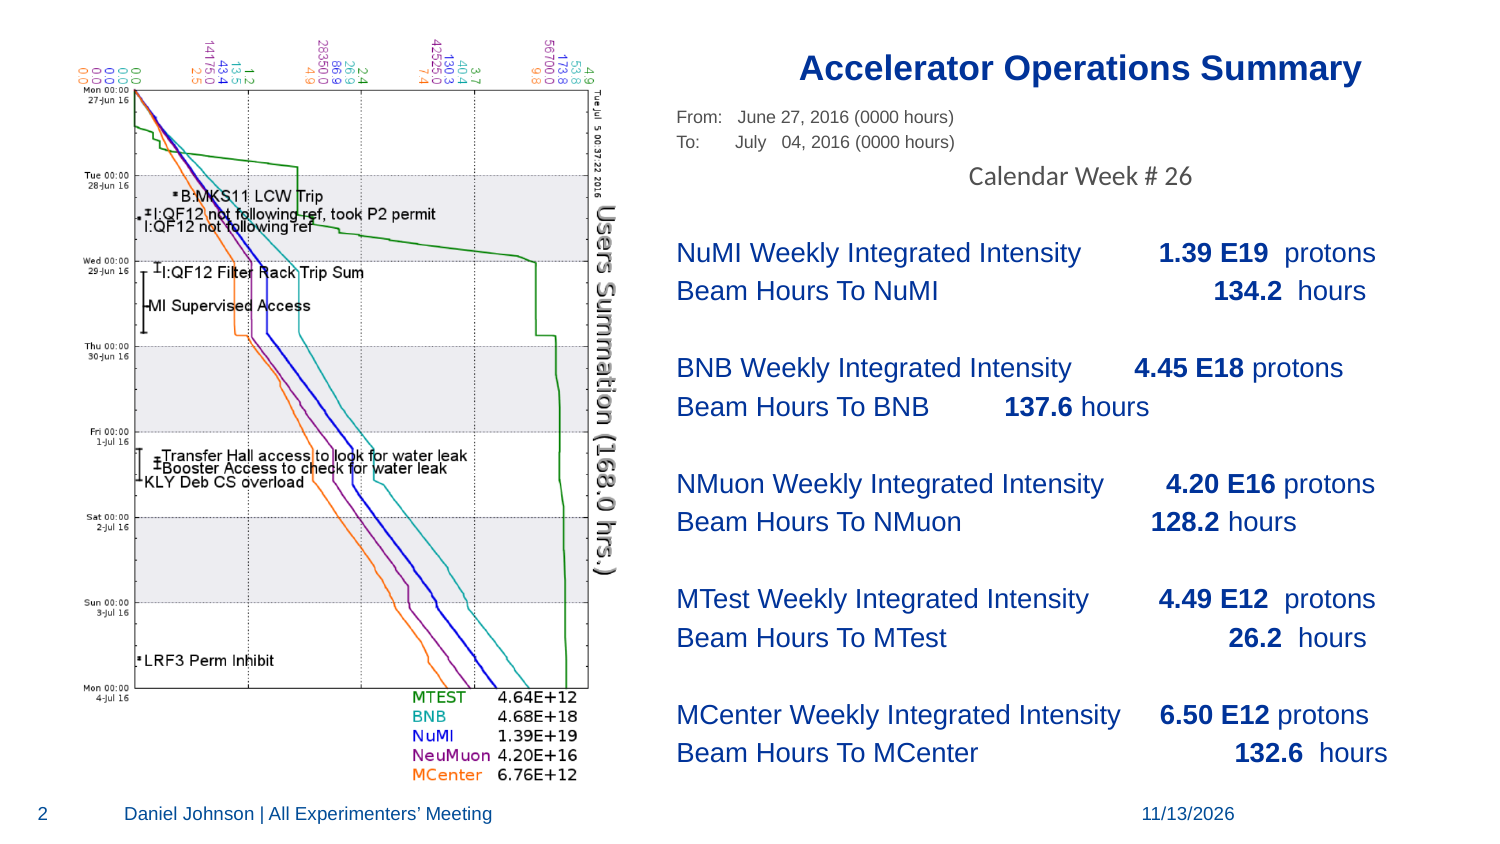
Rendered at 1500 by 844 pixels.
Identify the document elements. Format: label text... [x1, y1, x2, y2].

picture [75, 25, 618, 132]
slide_number 2 [37, 801, 111, 832]
picture [75, 677, 618, 785]
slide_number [1058, 801, 1235, 832]
text_box Accelerator Operations Summary [676, 24, 1486, 106]
footer Daniel Johnson | All Experimenters’ Meeting [124, 801, 1006, 832]
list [0, 132, 727, 677]
list From: June 27, 2016 (0000 hours) To: July 04, 2016 (0000 hours) Calendar Week # 26 NuMI Weekly Integrated Intensity 1.39 E19 protons Beam Hours To NuMI 134.2 hours BNB Weekly Integrated Intensity 4.45 E18 protons Beam Hours To BNB 137.6 hours NMuon Weekly Integrated Intensity 4.20 E16 protons Beam Hours To NMuon 128.2 hours MTest Weekly Integrated Intensity 4.49 E12 protons Beam Hours To MTest 26.2 hours MCenter Weekly Integrated Intensity 6.50 E12 protons Beam Hours To MCenter 132.6 hours [676, 106, 1486, 771]
